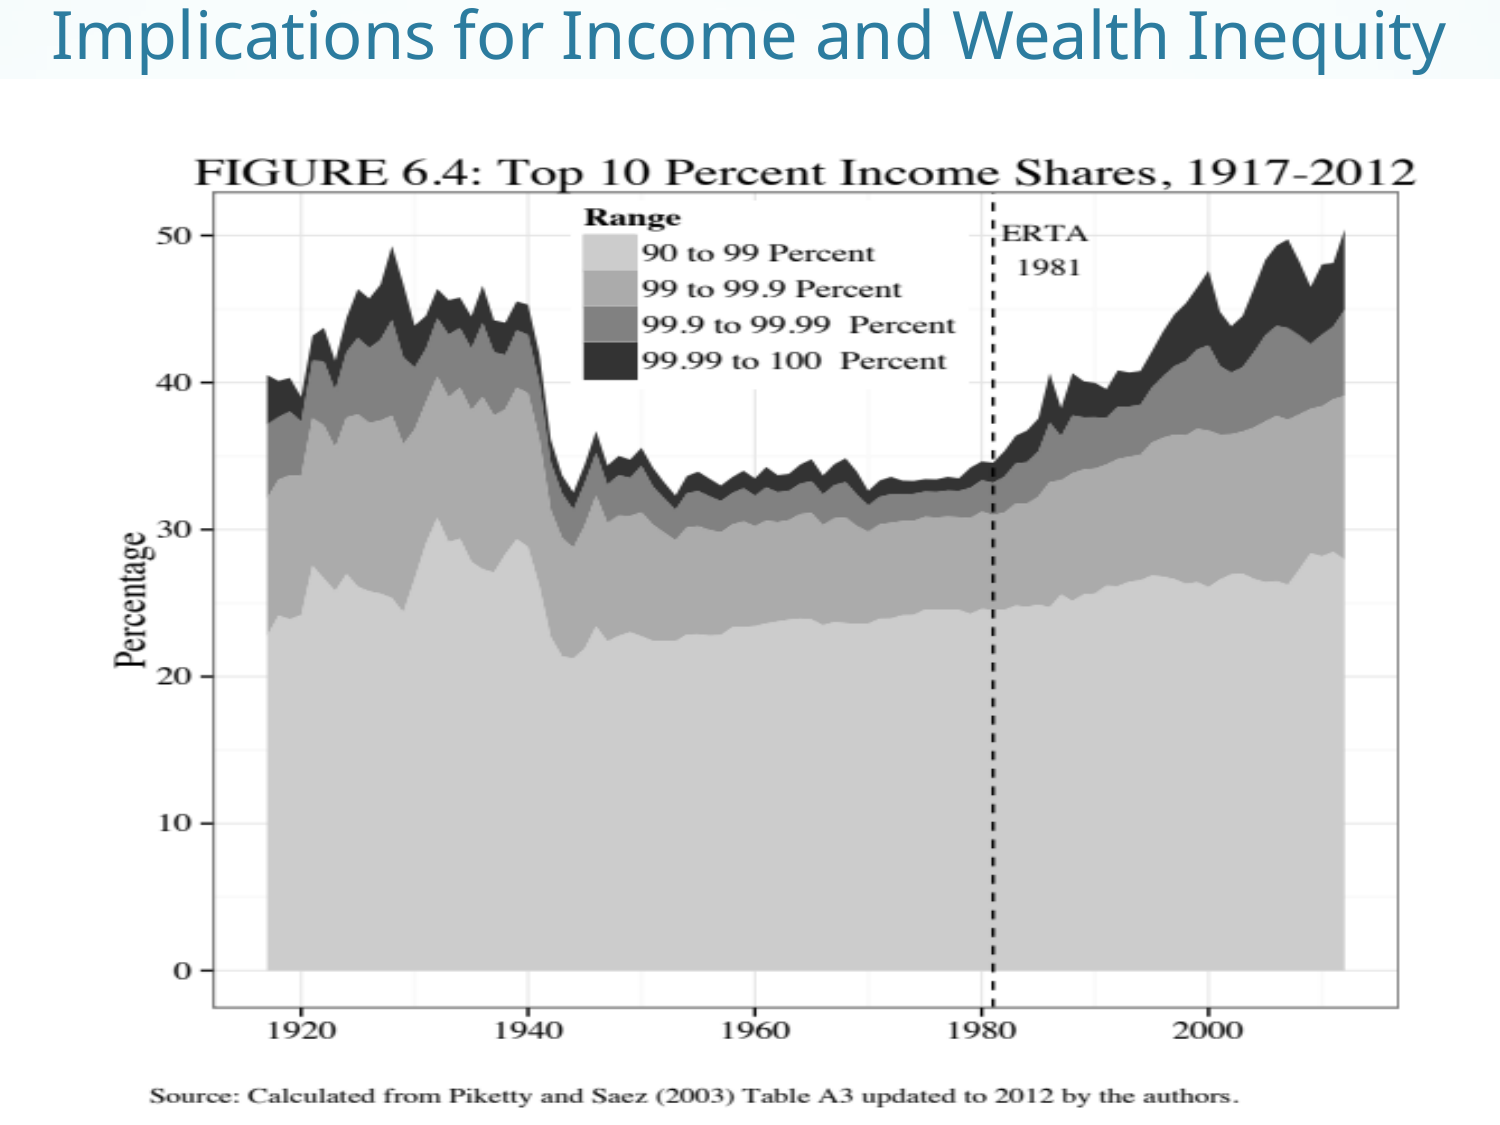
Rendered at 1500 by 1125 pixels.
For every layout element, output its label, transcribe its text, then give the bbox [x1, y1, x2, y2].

title Implications for Income and Wealth Inequity [0, 0, 1500, 77]
picture [0, 79, 1500, 1125]
